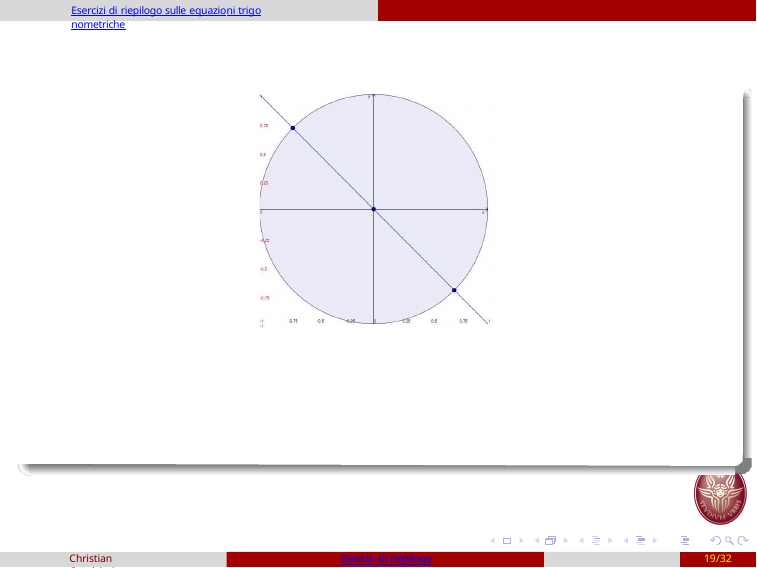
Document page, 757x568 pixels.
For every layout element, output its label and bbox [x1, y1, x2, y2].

footer [67, 552, 160, 568]
slide_number [338, 552, 433, 568]
text_box [0, 0, 756, 567]
